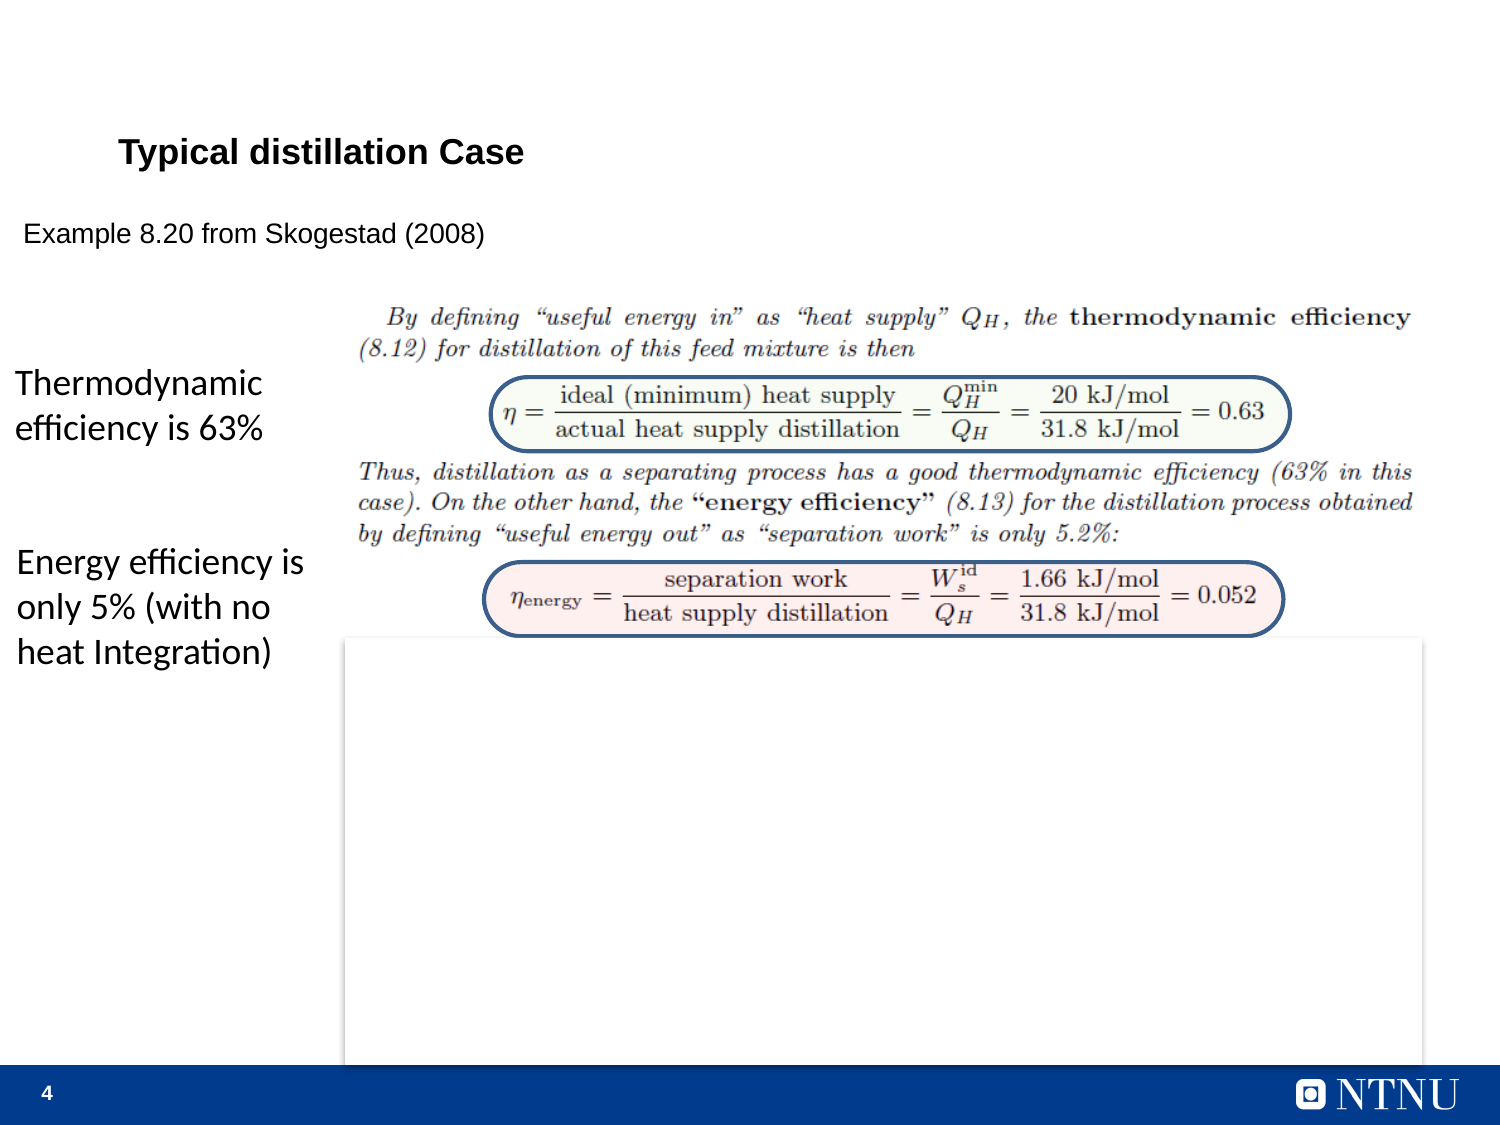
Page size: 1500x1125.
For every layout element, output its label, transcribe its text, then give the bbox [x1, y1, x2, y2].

title Typical distillation Case [103, 121, 1397, 180]
text_box Energy efficiency is only 5% (with no heat Integration) [1, 529, 323, 680]
picture [328, 296, 1431, 1064]
picture [0, 1065, 1500, 1125]
list Example 8.20 from Skogestad (2008) [8, 207, 974, 282]
text_box Thermodynamic efficiency is 63% [0, 350, 323, 455]
